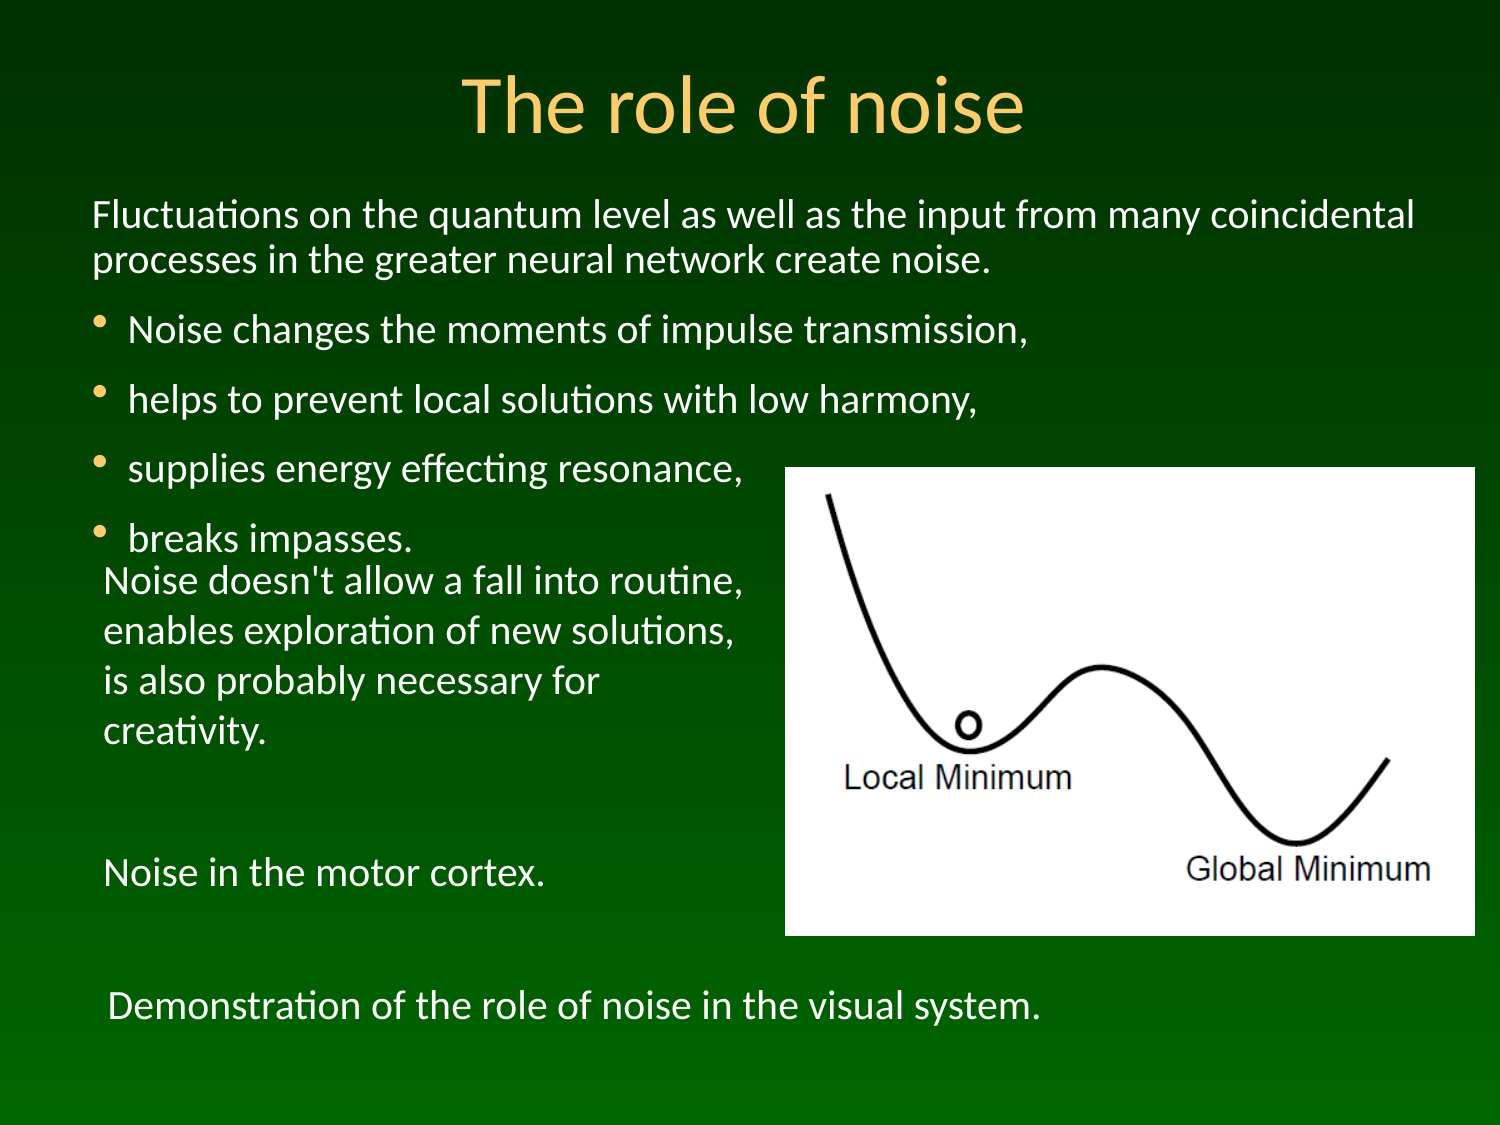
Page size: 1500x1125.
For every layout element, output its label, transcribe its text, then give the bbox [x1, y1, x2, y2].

title The role of noise [100, 54, 1389, 147]
picture [785, 467, 1475, 936]
text_box Noise doesn't allow a fall into routine, enables exploration of new solutions, is also probably necessary for creativity. Noise in the motor cortex. [88, 545, 774, 973]
list Fluctuations on the quantum level as well as the input from many coincidental processes in the greater neural network create noise. Noise changes the moments of impulse transmission, helps to prevent local solutions with low harmony, supplies energy effecting resonance, breaks impasses. [76, 184, 1471, 551]
text_box Demonstration of the role of noise in the visual system. [92, 970, 1416, 1036]
